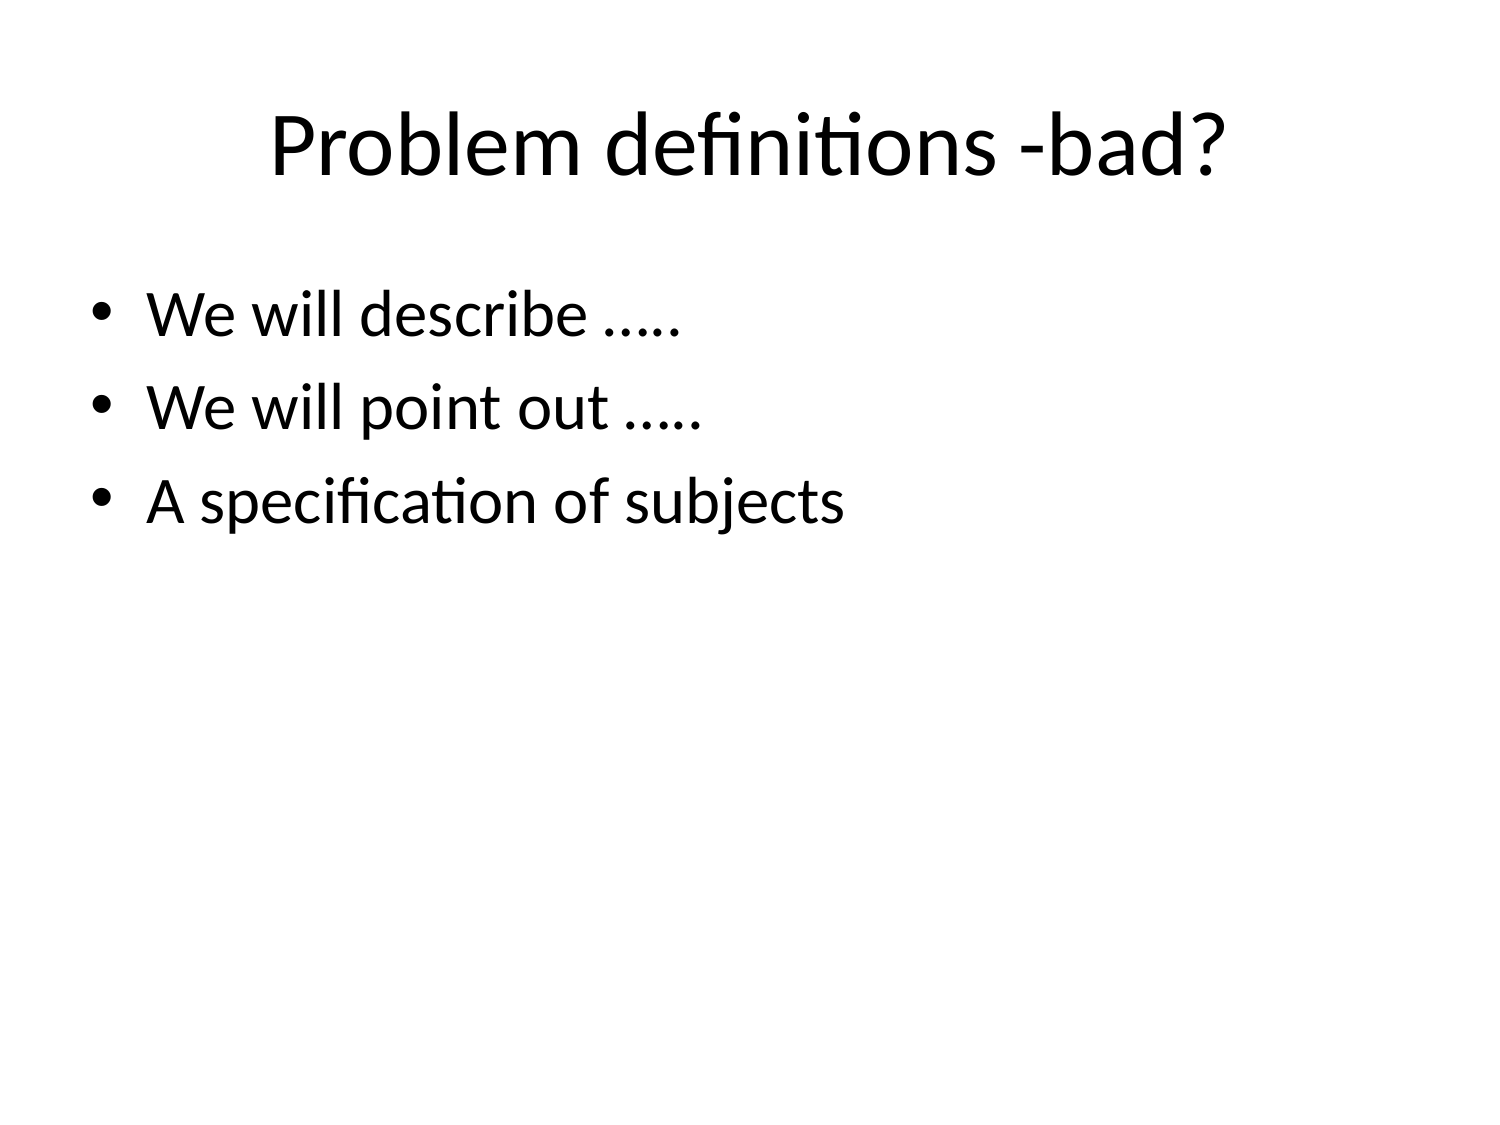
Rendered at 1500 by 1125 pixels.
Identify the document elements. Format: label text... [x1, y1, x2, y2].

list We will describe ….. We will point out ….. A specification of subjects [75, 262, 1425, 1005]
title Problem definitions -bad? [75, 45, 1425, 233]
